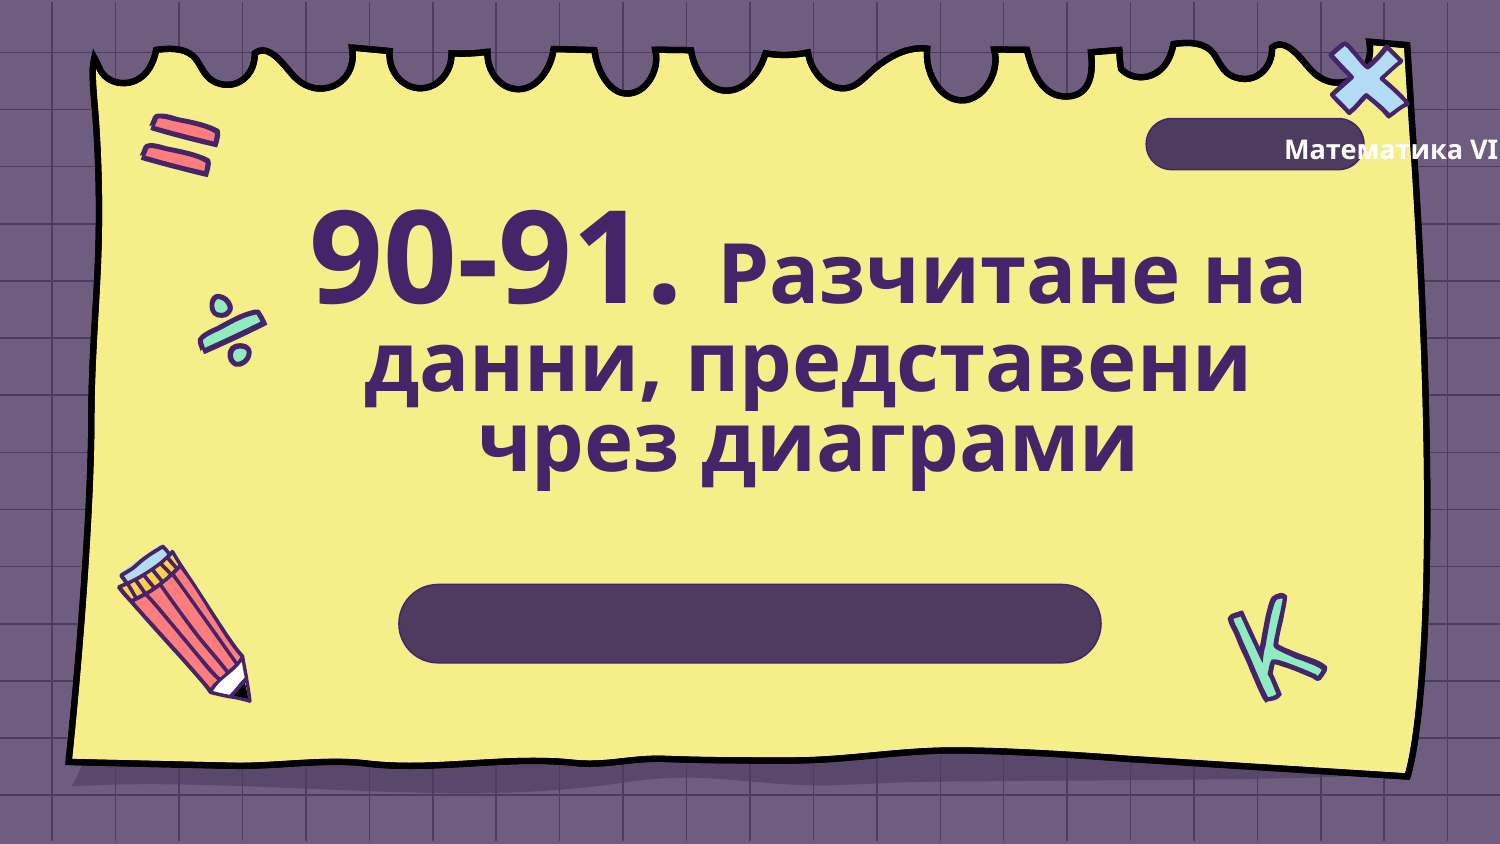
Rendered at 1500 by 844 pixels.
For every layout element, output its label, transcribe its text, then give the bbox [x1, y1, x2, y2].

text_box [194, 290, 267, 369]
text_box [1327, 41, 1411, 119]
title 90-91. Разчитане на данни, представени чрез диаграми [292, 204, 1325, 579]
text_box [398, 584, 1102, 663]
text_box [144, 116, 217, 172]
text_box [1227, 592, 1328, 703]
text_box [1146, 118, 1354, 170]
title Математика VI [1282, 124, 1500, 165]
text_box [116, 544, 253, 704]
